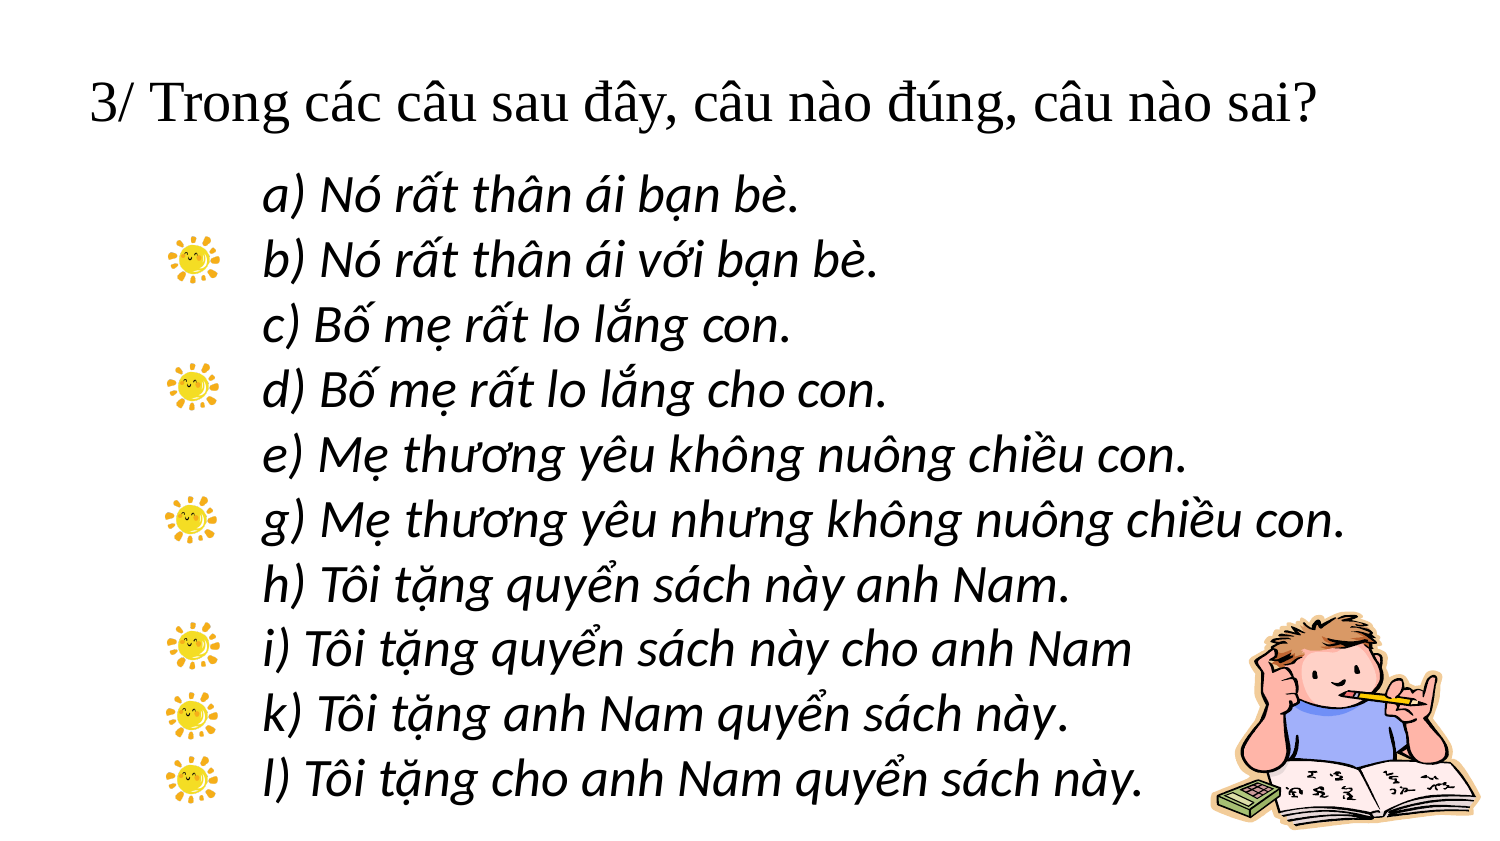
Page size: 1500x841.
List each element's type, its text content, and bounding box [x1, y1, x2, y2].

picture [162, 614, 224, 676]
text_box a) Nó rất thân ái bạn bè. b) Nó rất thân ái với bạn bè. c) Bố mẹ rất lo lắng con. d) Bố mẹ rất lo lắng cho con. e) Mẹ thương yêu không nuông chiều con. g) Mẹ thương yêu nhưng không nuông chiều con. h) Tôi tặng quyển sách này anh Nam. i) Tôi tặng quyển sách này cho anh Nam k) Tôi tặng anh Nam quyển sách này. l) Tôi tặng cho anh Nam quyển sách này. [262, 157, 1432, 808]
text_box 3/ Trong các câu sau đây, câu nào đúng, câu nào sai? [75, 55, 1388, 141]
picture [160, 489, 222, 551]
picture [160, 748, 222, 810]
picture [163, 228, 224, 290]
picture [160, 685, 222, 747]
picture [1209, 608, 1486, 834]
picture [162, 356, 224, 417]
